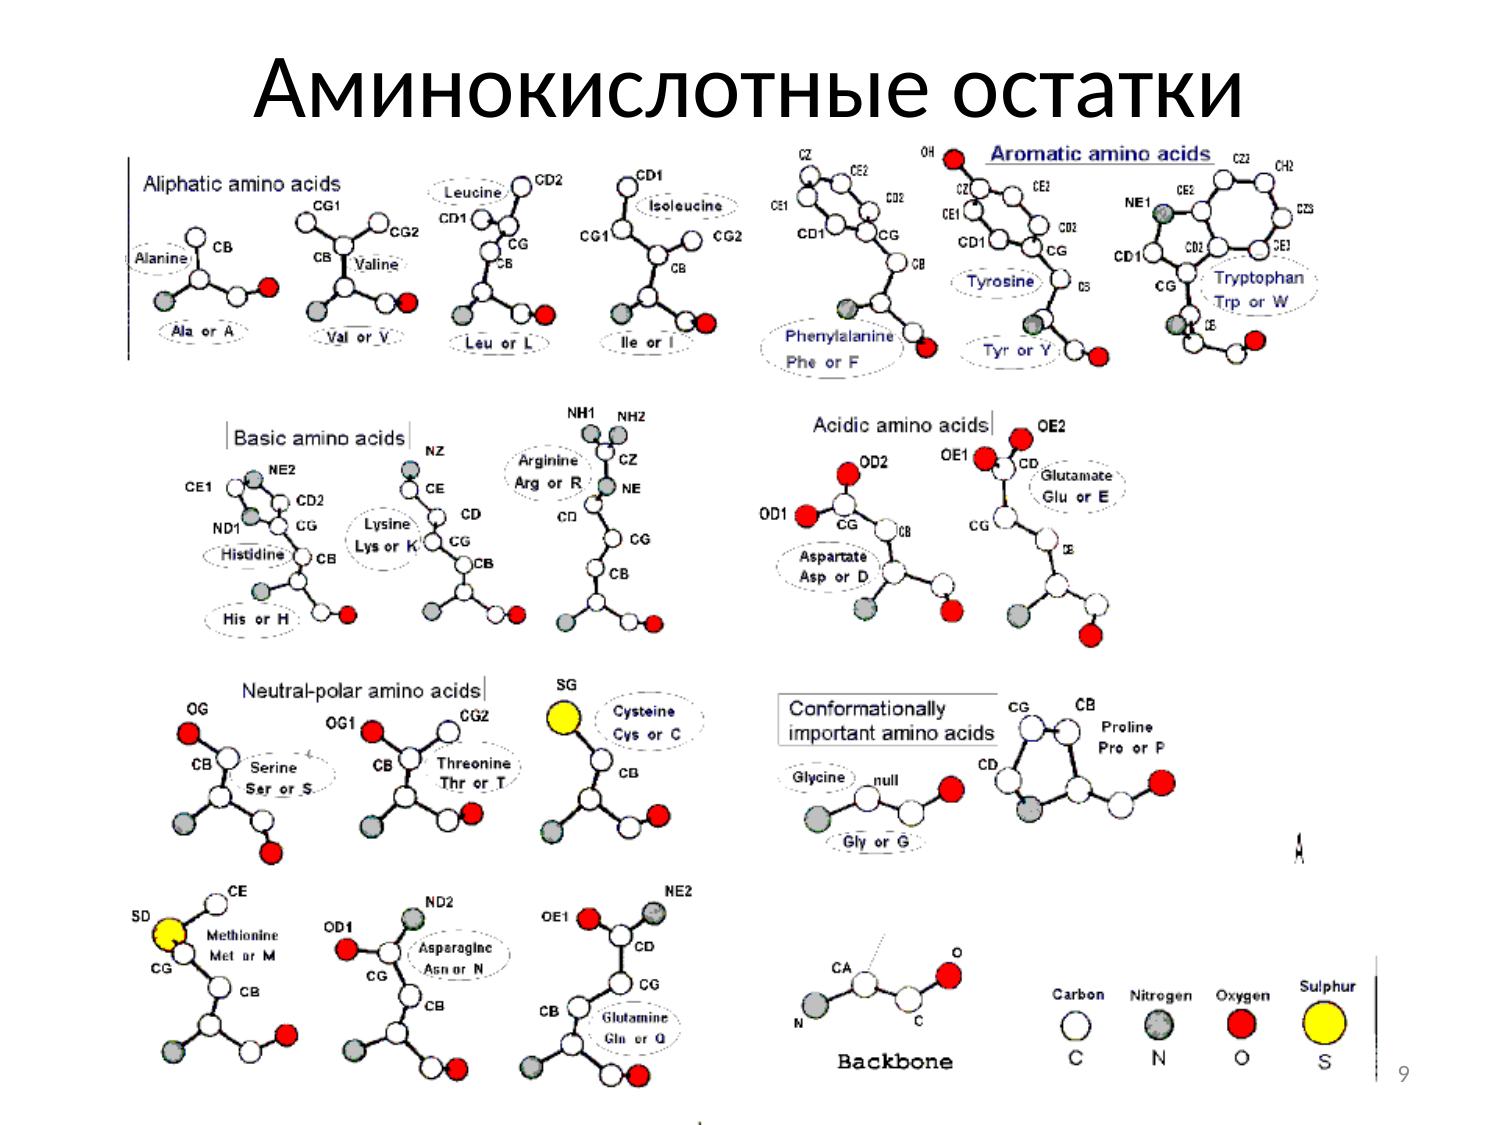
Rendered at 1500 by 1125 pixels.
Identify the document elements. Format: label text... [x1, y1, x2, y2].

picture [124, 137, 1379, 1125]
slide_number 9 [1383, 1042, 1425, 1103]
title Аминокислотные остатки [75, 0, 1425, 175]
